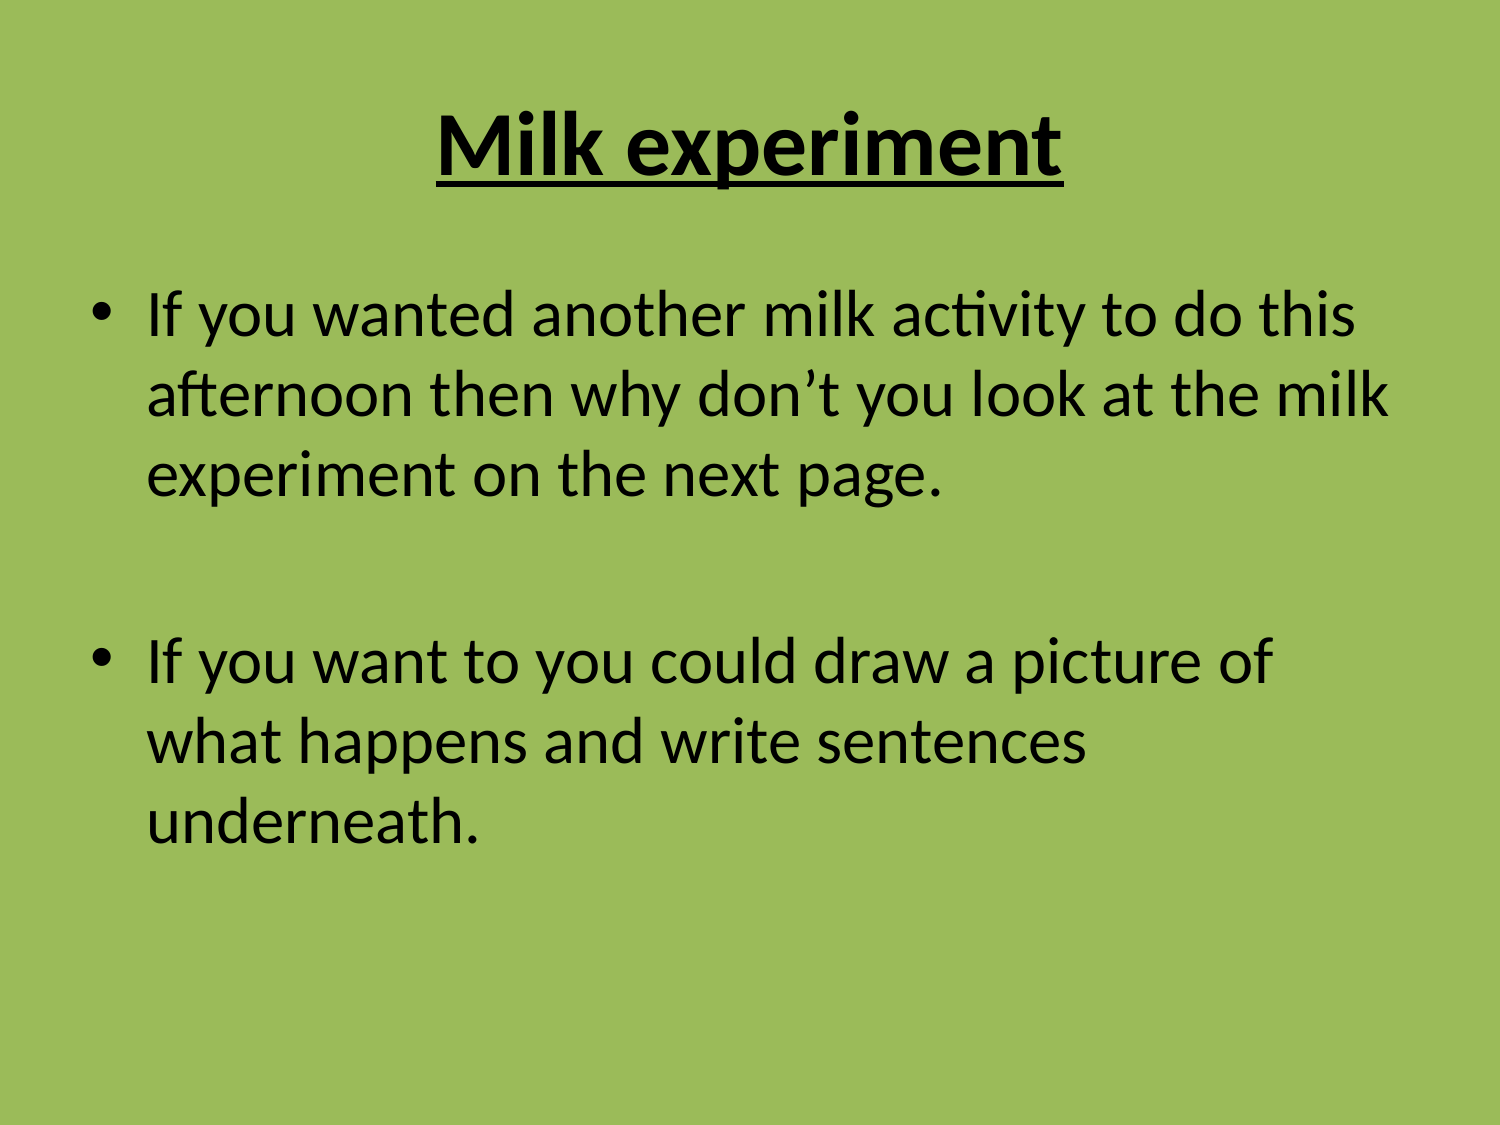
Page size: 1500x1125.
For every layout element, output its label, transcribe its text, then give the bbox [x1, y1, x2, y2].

list If you wanted another milk activity to do this afternoon then why don’t you look at the milk experiment on the next page. If you want to you could draw a picture of what happens and write sentences underneath. [75, 262, 1425, 1005]
title Milk experiment [75, 45, 1425, 233]
